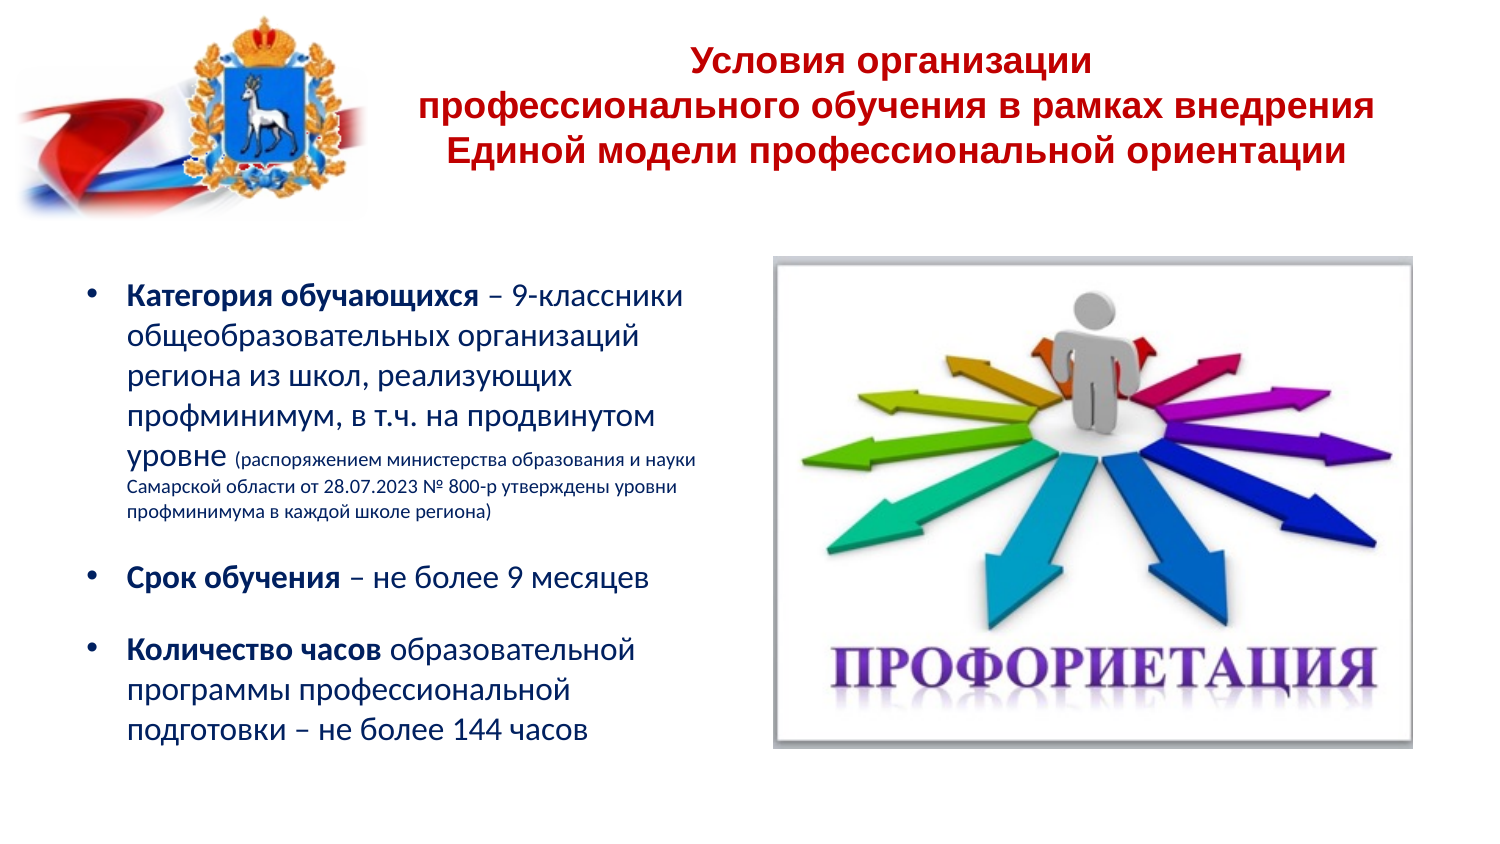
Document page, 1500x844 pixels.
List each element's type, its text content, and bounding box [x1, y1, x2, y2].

list Категория обучающихся – 9-классники общеобразовательных организаций региона из школ, реализующих профминимум, в т.ч. на продвинутом уровне (распоряжением министерства образования и науки Самарской области от 28.07.2023 № 800-р утверждены уровни профминимума в каждой школе региона) Срок обучения – не более 9 месяцев Количество часов образовательной программы профессиональной подготовки – не более 144 часов [75, 267, 738, 754]
title Условия организации профессионального обучения в рамках внедрения Единой модели профессиональной ориентации [424, 33, 1425, 175]
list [773, 256, 1413, 749]
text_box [14, 10, 420, 222]
